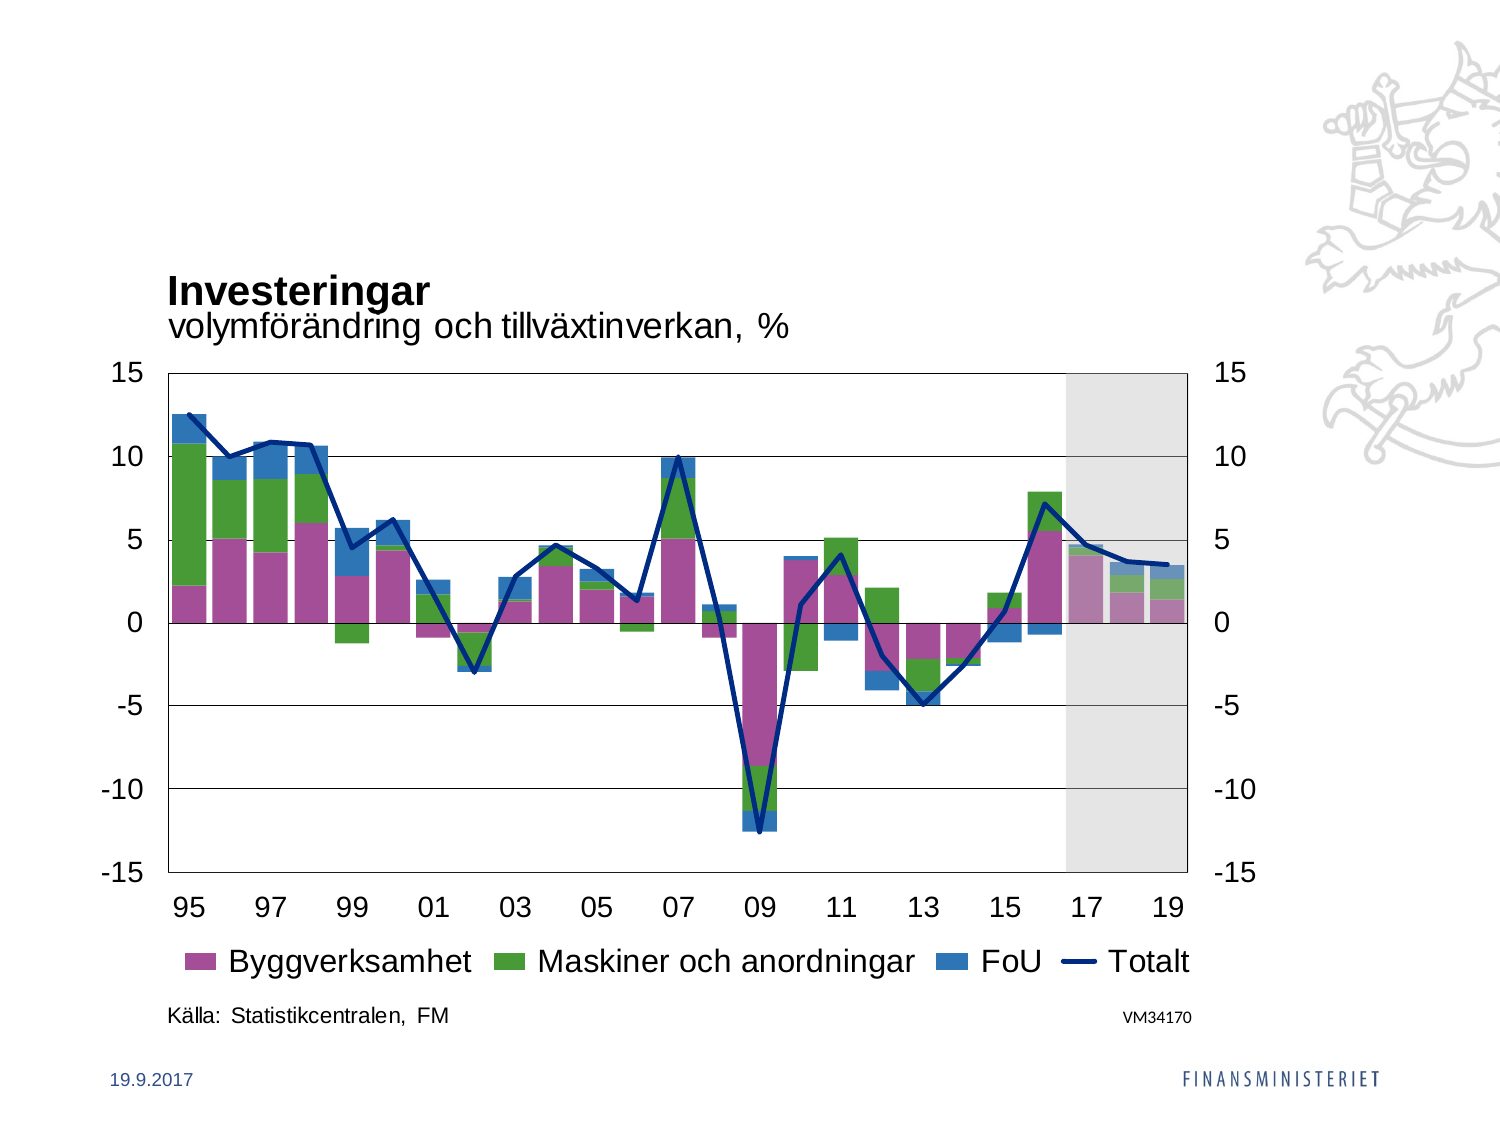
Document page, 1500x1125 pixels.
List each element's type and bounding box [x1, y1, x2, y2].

picture [1106, 1064, 1456, 1093]
picture [75, 0, 1500, 1046]
slide_number [94, 1054, 255, 1103]
